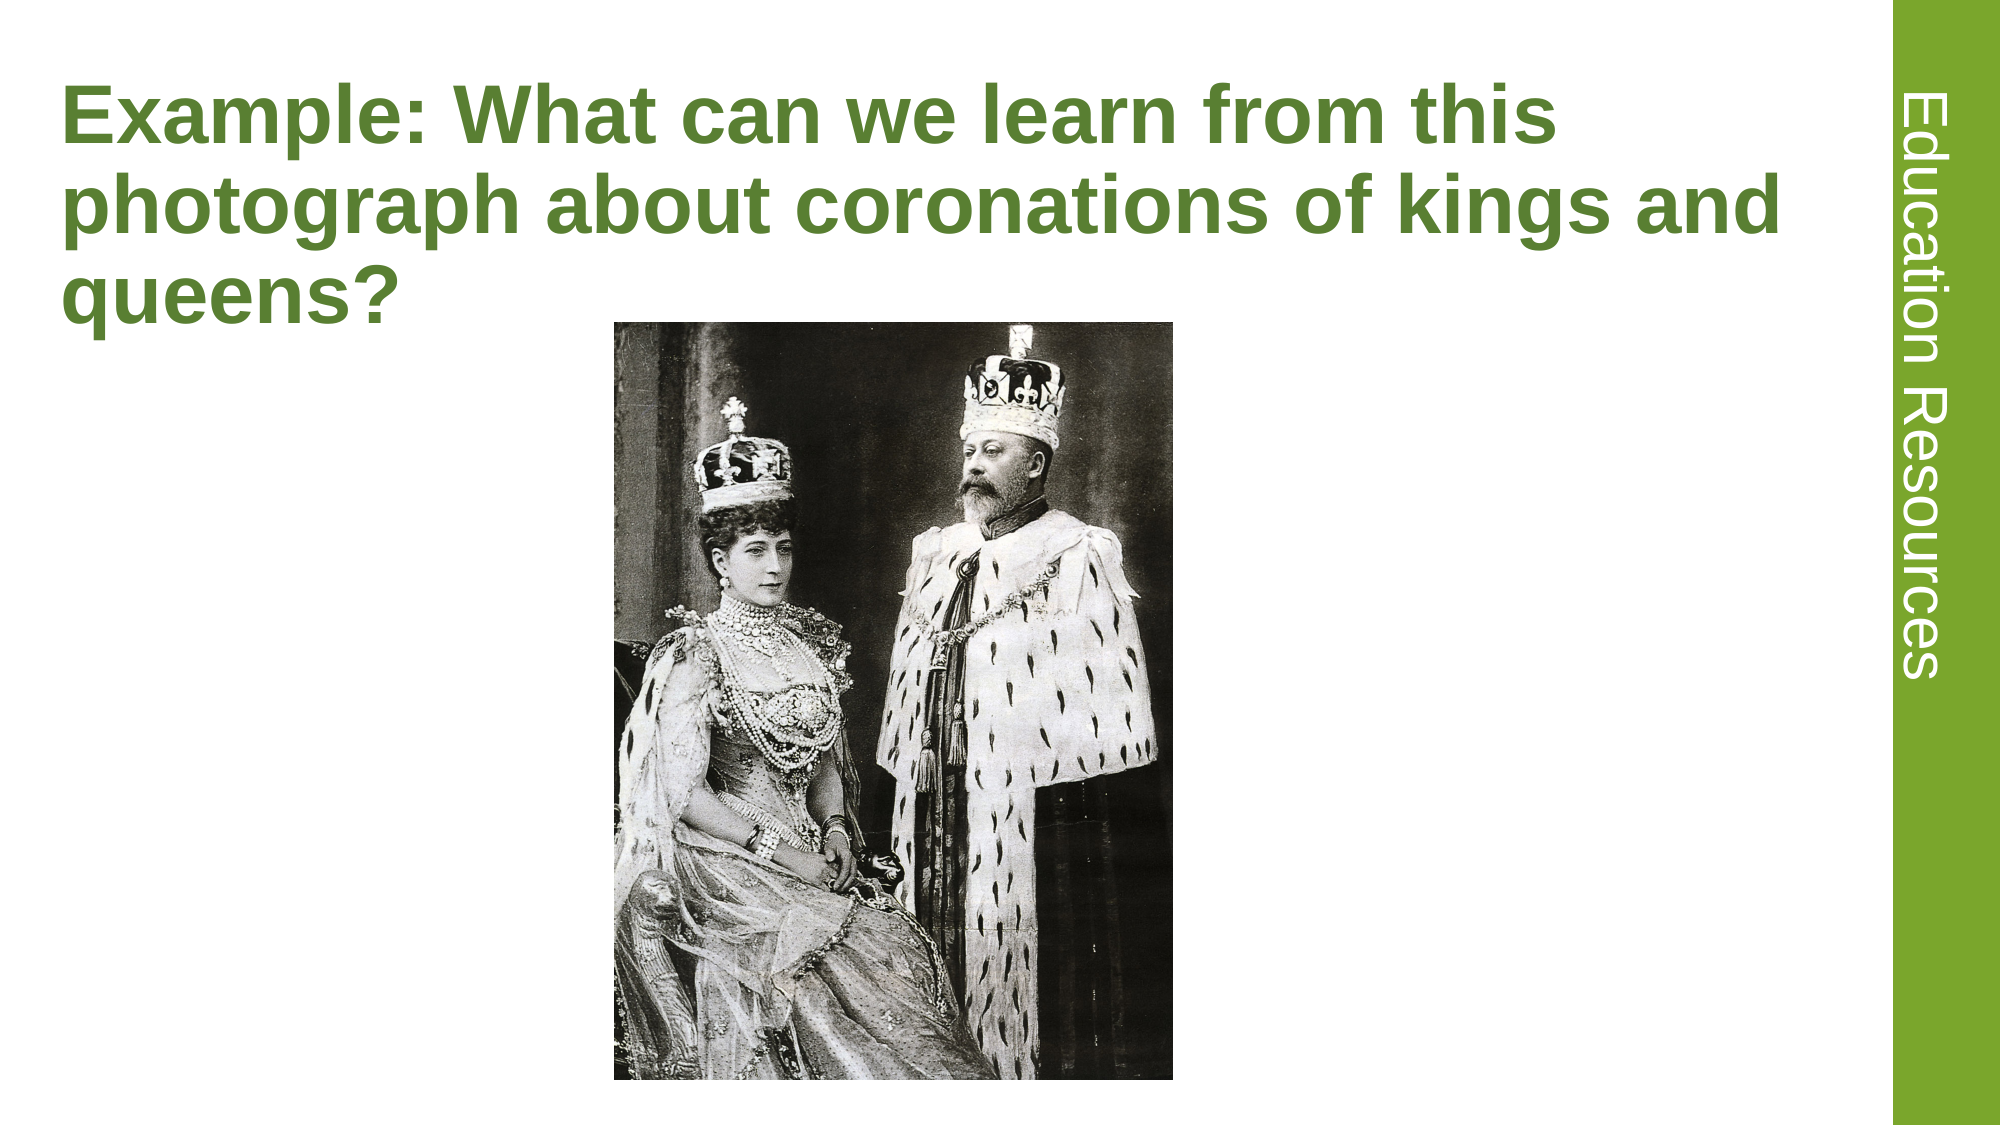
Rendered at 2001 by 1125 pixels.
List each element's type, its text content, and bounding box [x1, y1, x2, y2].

picture [613, 322, 1173, 1080]
title Example: What can we learn from this photograph about coronations of kings and queens? [45, 64, 1874, 181]
